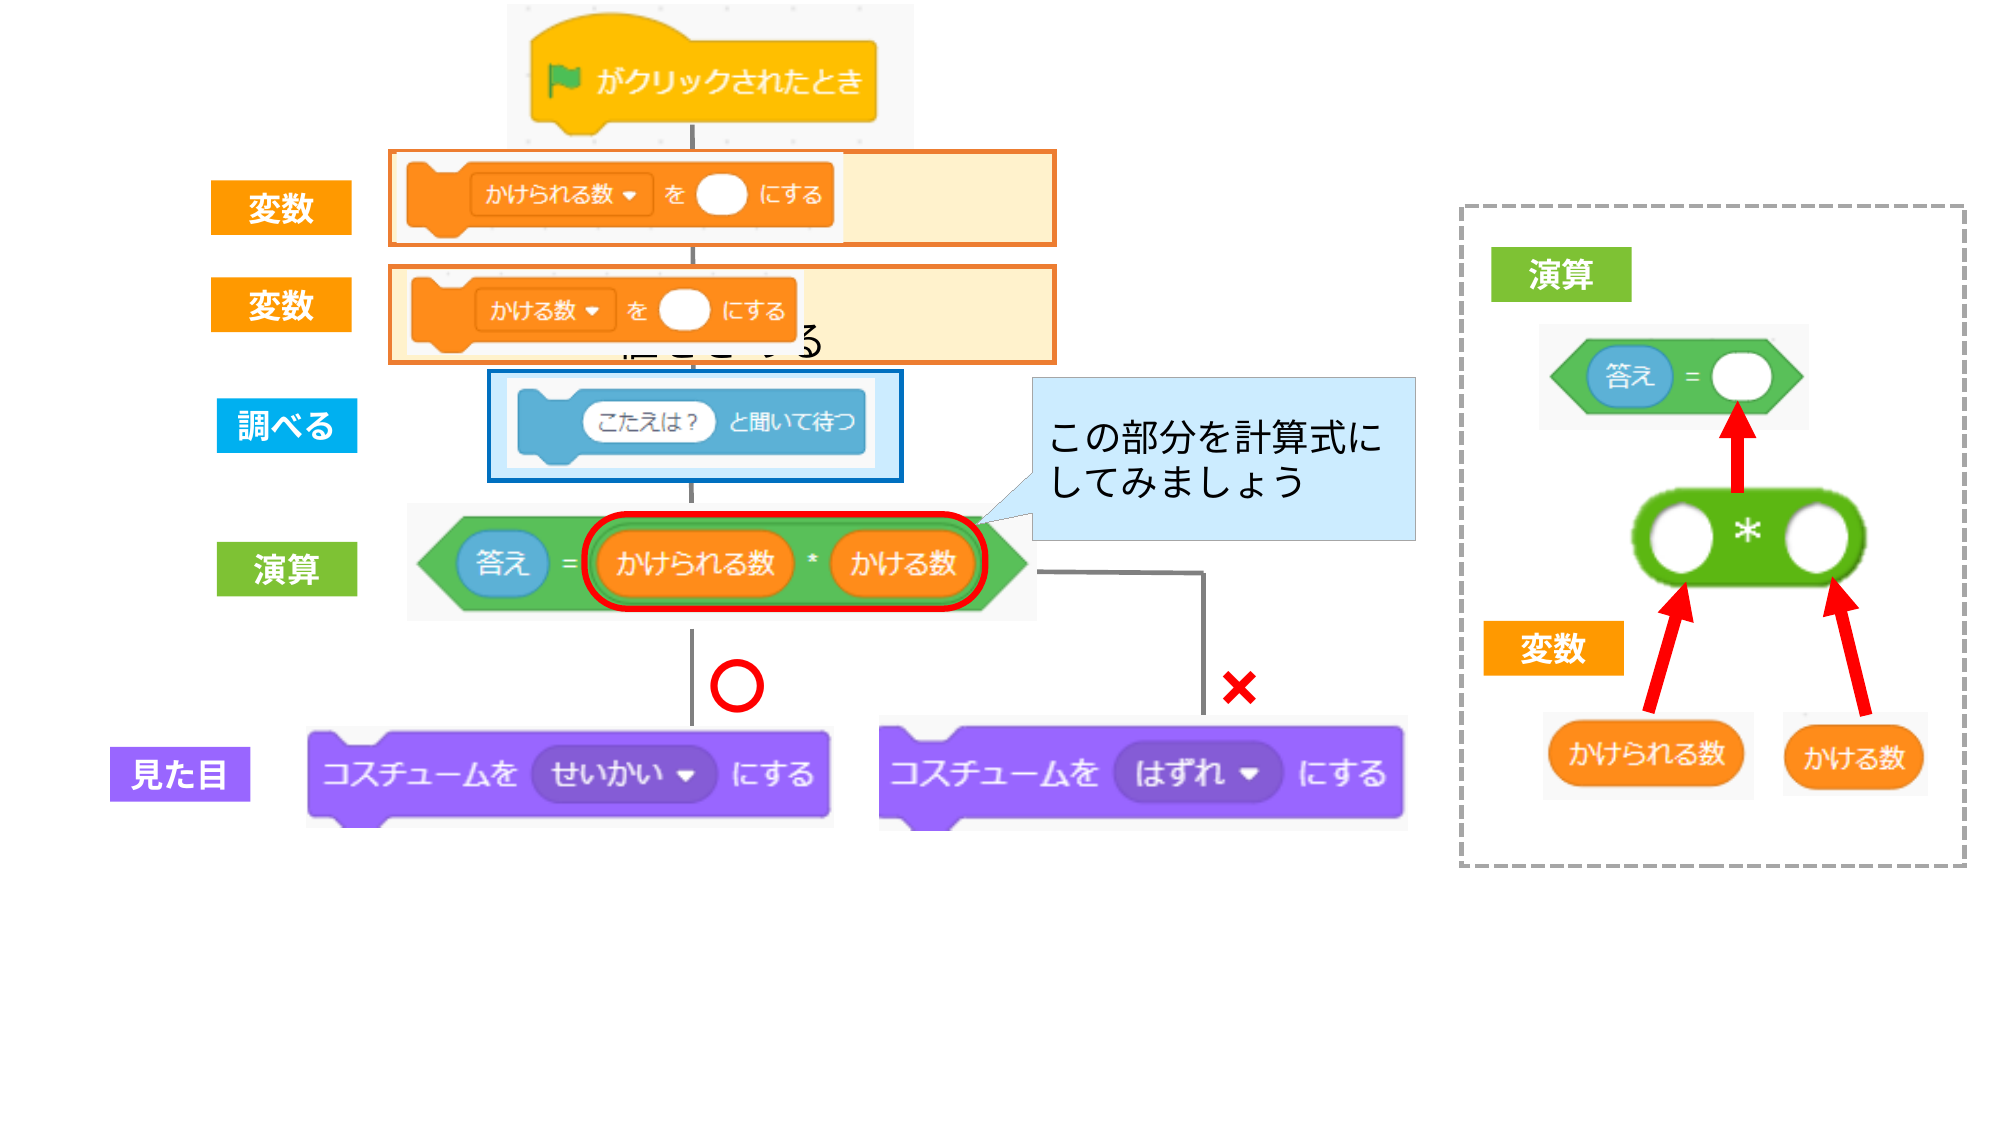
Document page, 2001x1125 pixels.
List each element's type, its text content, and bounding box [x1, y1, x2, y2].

text_box 値をきめる [694, 265, 1056, 364]
text_box 変数 [211, 277, 352, 333]
picture [306, 726, 834, 828]
text_box 演算 [216, 541, 358, 597]
picture [396, 4, 914, 243]
text_box この部分を計算式に してみましょう [998, 377, 1416, 541]
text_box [1832, 576, 1867, 716]
text_box 値をきめる [389, 150, 692, 246]
picture [1543, 712, 1754, 800]
text_box 調べる [216, 398, 358, 453]
picture [1539, 324, 1809, 430]
text_box 見た目 [110, 746, 251, 802]
text_box 変数 [211, 180, 352, 235]
text_box 値をきめる [389, 265, 692, 364]
picture [1619, 473, 1887, 599]
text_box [1035, 571, 1204, 715]
text_box [1461, 205, 1965, 867]
text_box [693, 370, 903, 481]
picture [507, 378, 875, 468]
picture [879, 715, 1408, 831]
picture [407, 503, 1037, 621]
text_box 変数 [1483, 620, 1624, 676]
text_box [488, 370, 692, 481]
picture [1783, 712, 1928, 796]
picture [407, 270, 804, 355]
text_box 〇 [693, 642, 794, 726]
text_box × [1204, 632, 1296, 715]
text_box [1648, 581, 1687, 713]
text_box 値をきめる [694, 150, 1056, 246]
